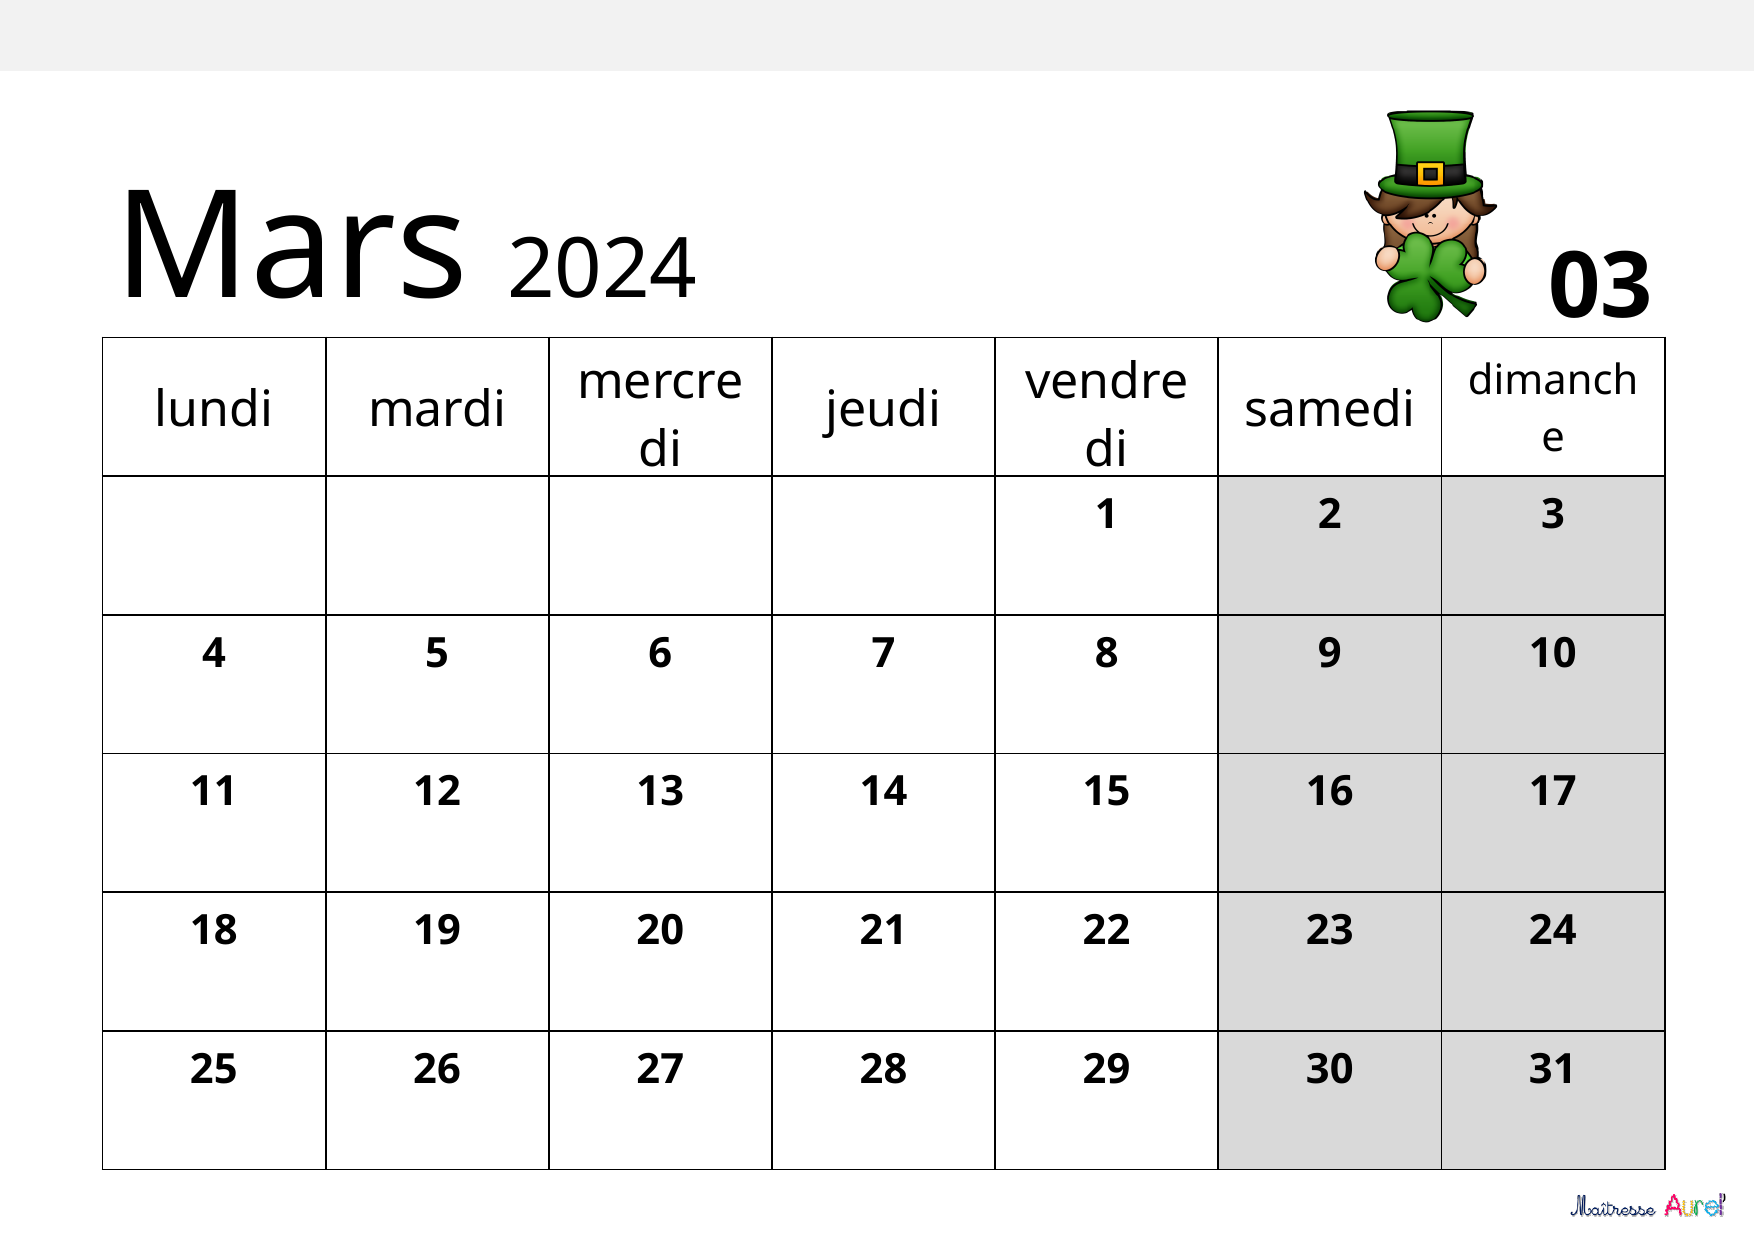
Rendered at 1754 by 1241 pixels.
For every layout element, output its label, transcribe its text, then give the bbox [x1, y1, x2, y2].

table_header dimanche [1442, 338, 1664, 475]
table_header mardi [327, 338, 548, 475]
table_cell 13 [550, 754, 771, 891]
table_cell 8 [996, 616, 1217, 753]
text_box Mars 2024 [99, 140, 1108, 336]
table_cell 30 [1219, 1032, 1441, 1169]
table_cell [103, 477, 325, 614]
table_cell 16 [1219, 754, 1441, 891]
picture [1564, 1184, 1730, 1223]
table_cell 21 [773, 893, 994, 1030]
table_cell 24 [1442, 893, 1664, 1030]
table_cell 1 [996, 477, 1217, 614]
table_cell 3 [1442, 477, 1664, 614]
table_cell [550, 477, 771, 614]
table_header jeudi [773, 338, 994, 475]
picture [1359, 108, 1499, 323]
table_cell 5 [327, 616, 548, 753]
table_cell [327, 477, 548, 614]
table_cell 15 [996, 754, 1217, 891]
table_header mercredi [550, 338, 771, 475]
table_cell 11 [103, 754, 325, 891]
text_box 03 [1533, 218, 1700, 343]
table_cell 26 [327, 1032, 548, 1169]
table_cell 12 [327, 754, 548, 891]
table_cell 10 [1442, 616, 1664, 753]
table_cell 28 [773, 1032, 994, 1169]
table_cell [773, 477, 994, 614]
table_cell 18 [103, 893, 325, 1030]
table_cell 31 [1442, 1032, 1664, 1169]
table_cell 22 [996, 893, 1217, 1030]
table_header lundi [103, 338, 325, 475]
table_cell 23 [1219, 893, 1441, 1030]
table_cell 17 [1442, 754, 1664, 891]
table_cell 27 [550, 1032, 771, 1169]
table_cell 19 [327, 893, 548, 1030]
table_cell 14 [773, 754, 994, 891]
table_header vendredi [996, 338, 1217, 475]
table_cell 2 [1219, 477, 1441, 614]
table_header samedi [1219, 338, 1441, 475]
table_cell 20 [550, 893, 771, 1030]
table_cell 29 [996, 1032, 1217, 1169]
text_box [0, 0, 1754, 71]
table_cell 9 [1219, 616, 1441, 753]
table_cell 4 [103, 616, 325, 753]
table_cell 6 [550, 616, 771, 753]
table_cell 25 [103, 1032, 325, 1169]
table_cell 7 [773, 616, 994, 753]
